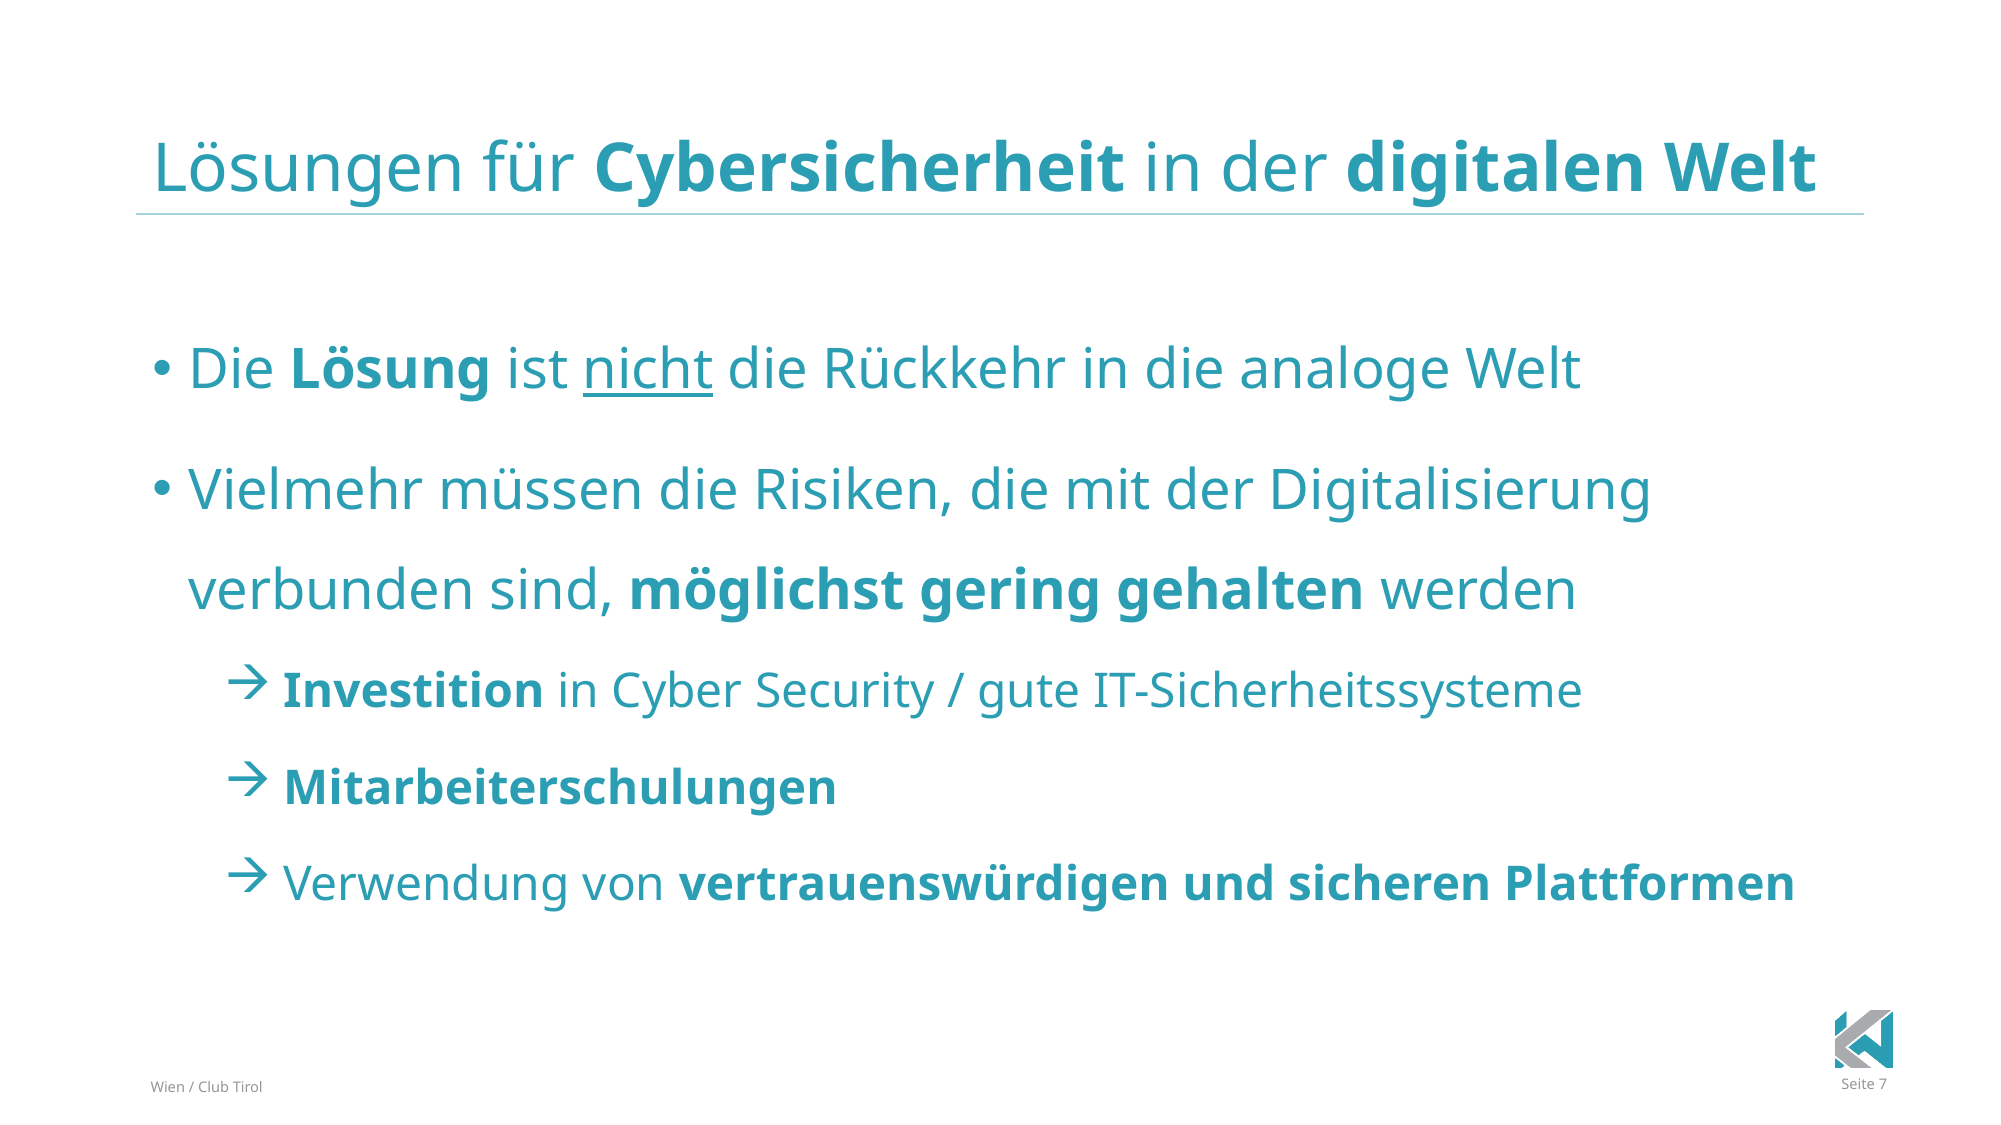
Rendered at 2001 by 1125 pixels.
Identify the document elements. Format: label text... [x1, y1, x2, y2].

title Lösungen für Cybersicherheit in der digitalen Welt [137, 77, 1866, 214]
picture [1835, 1010, 1893, 1068]
list Die Lösung ist nicht die Rückkehr in die analoge Welt Vielmehr müssen die Risiken, die mit der Digitalisierung verbunden sind, möglichst gering gehalten werden Investition in Cyber Security / gute IT-Sicherheitssysteme Mitarbeiterschulungen Verwendung von vertrauenswürdigen und sicheren Plattformen [137, 292, 1866, 990]
